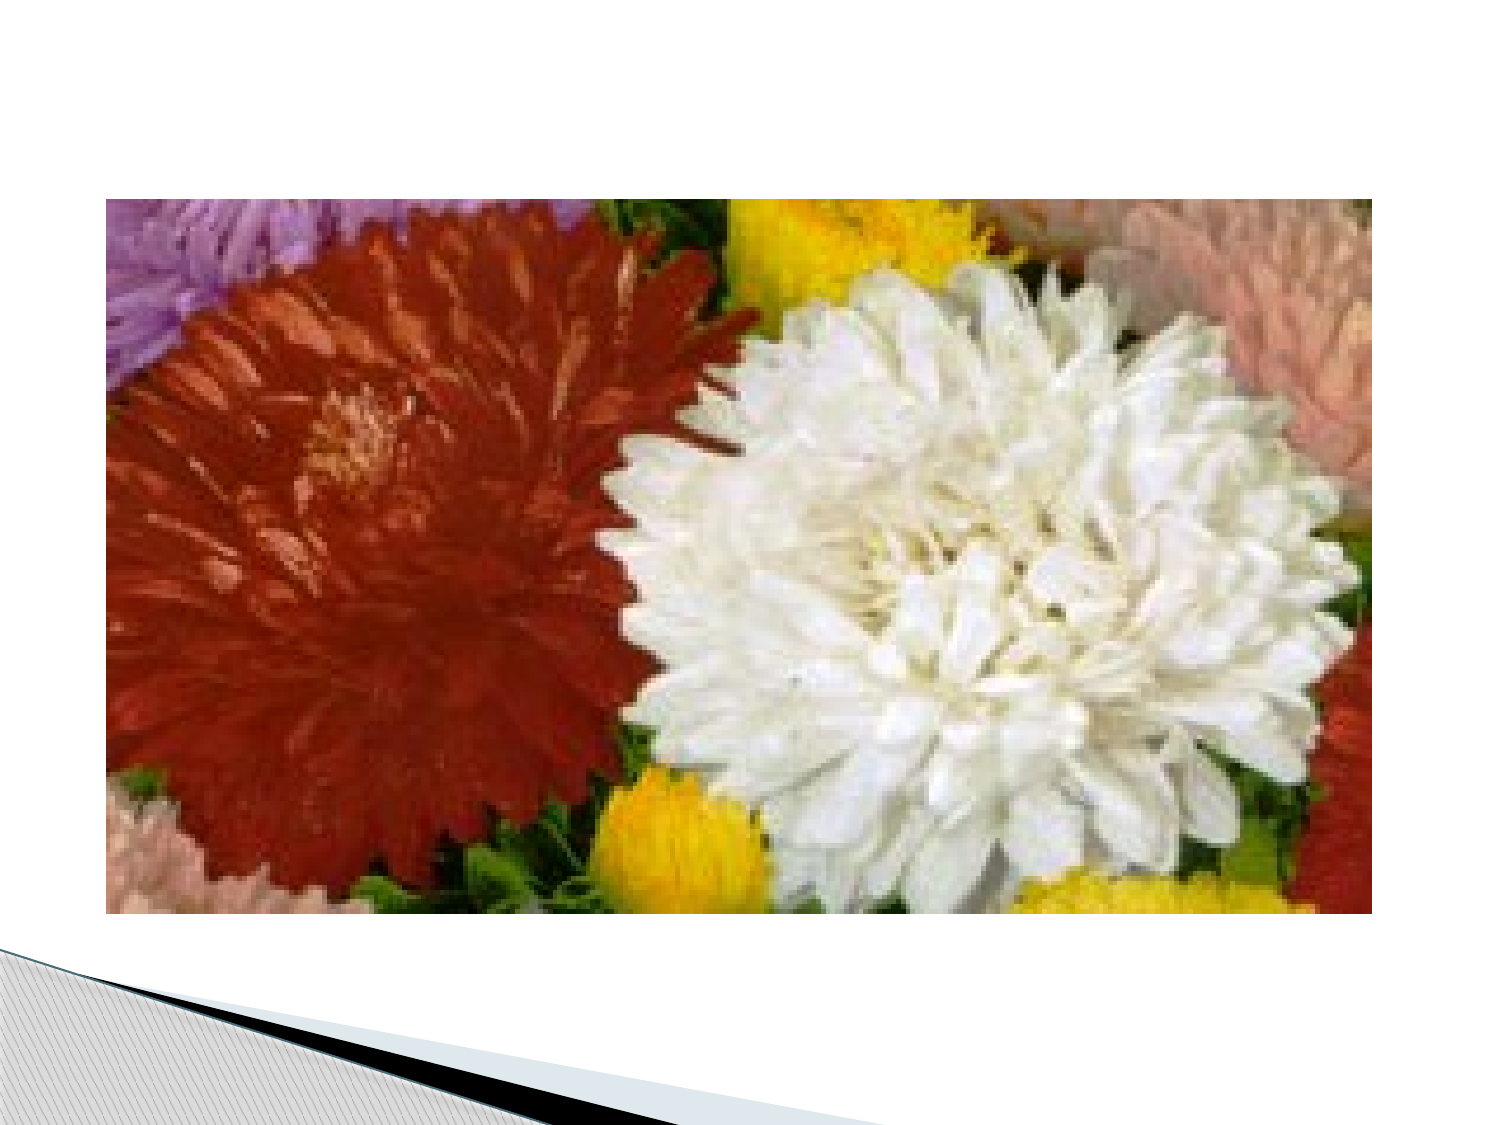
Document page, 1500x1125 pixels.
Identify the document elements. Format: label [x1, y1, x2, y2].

picture [105, 198, 1372, 915]
